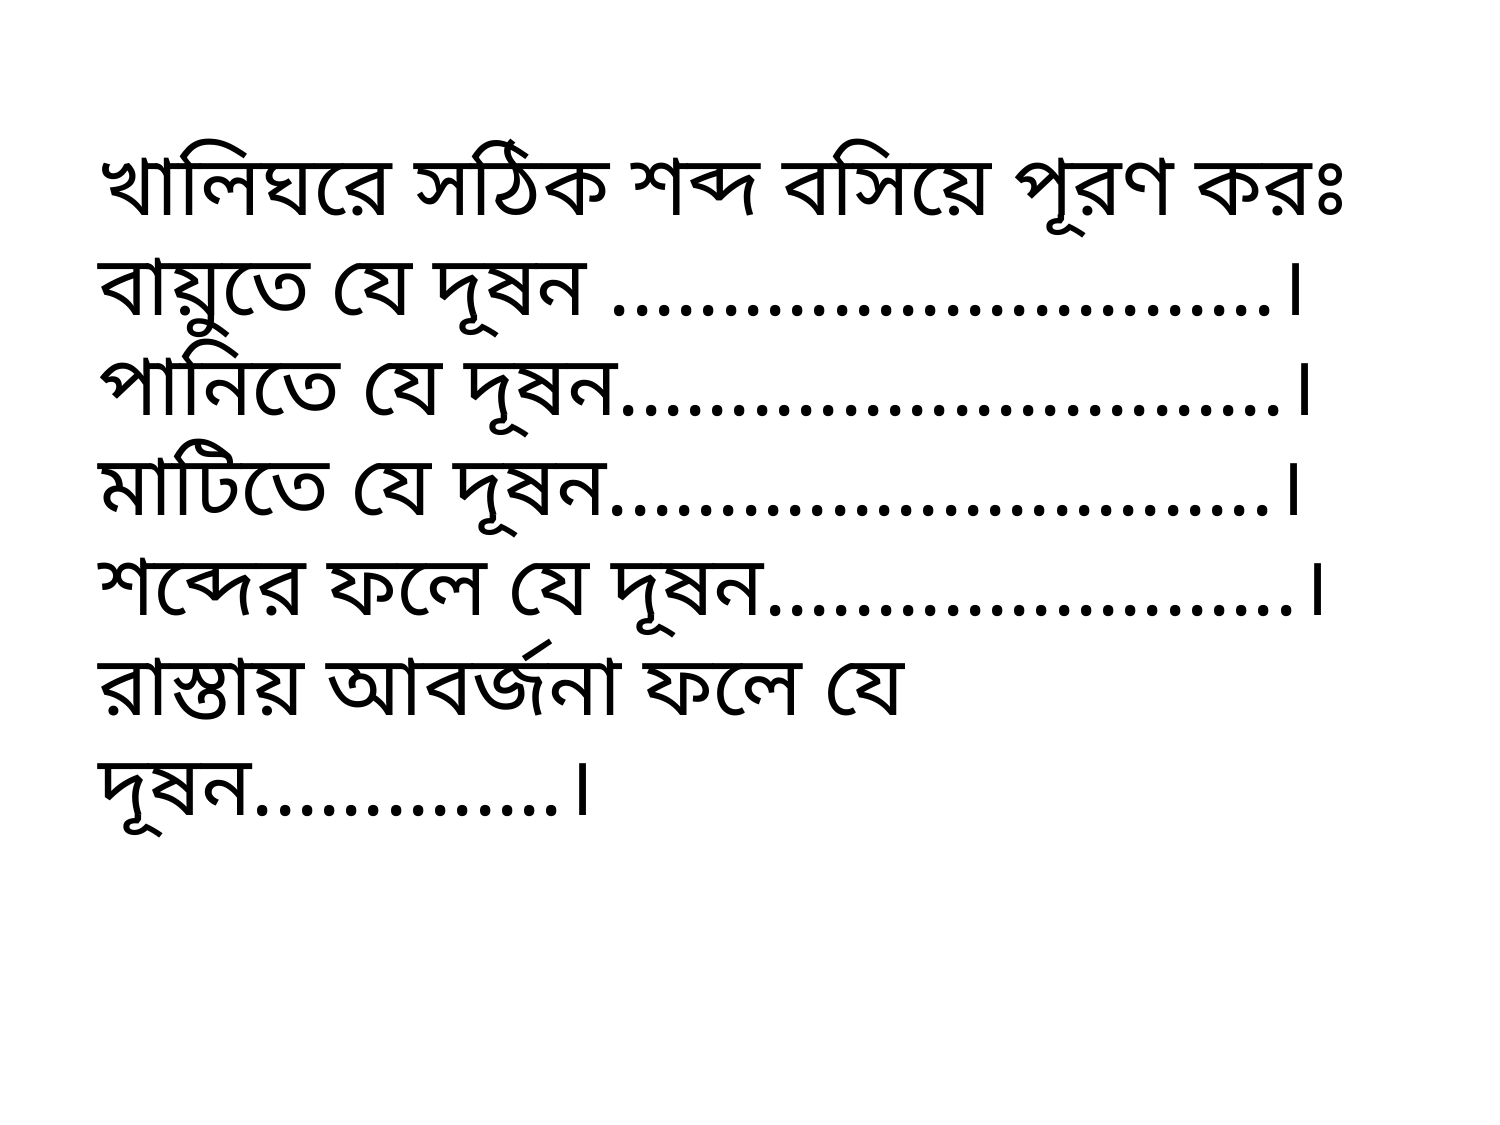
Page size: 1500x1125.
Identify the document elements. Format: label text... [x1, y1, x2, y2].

text_box খালিঘরে সঠিক শব্দ বসিয়ে পূরণ করঃ বায়ুতে যে দূষন ..............................। পানিতে যে দূষন..............................। মাটিতে যে দূষন..............................। শব্দের ফলে যে দূষন........................। রাস্তায় আবর্জনা ফলে যে দূষন..............। [83, 125, 1372, 840]
